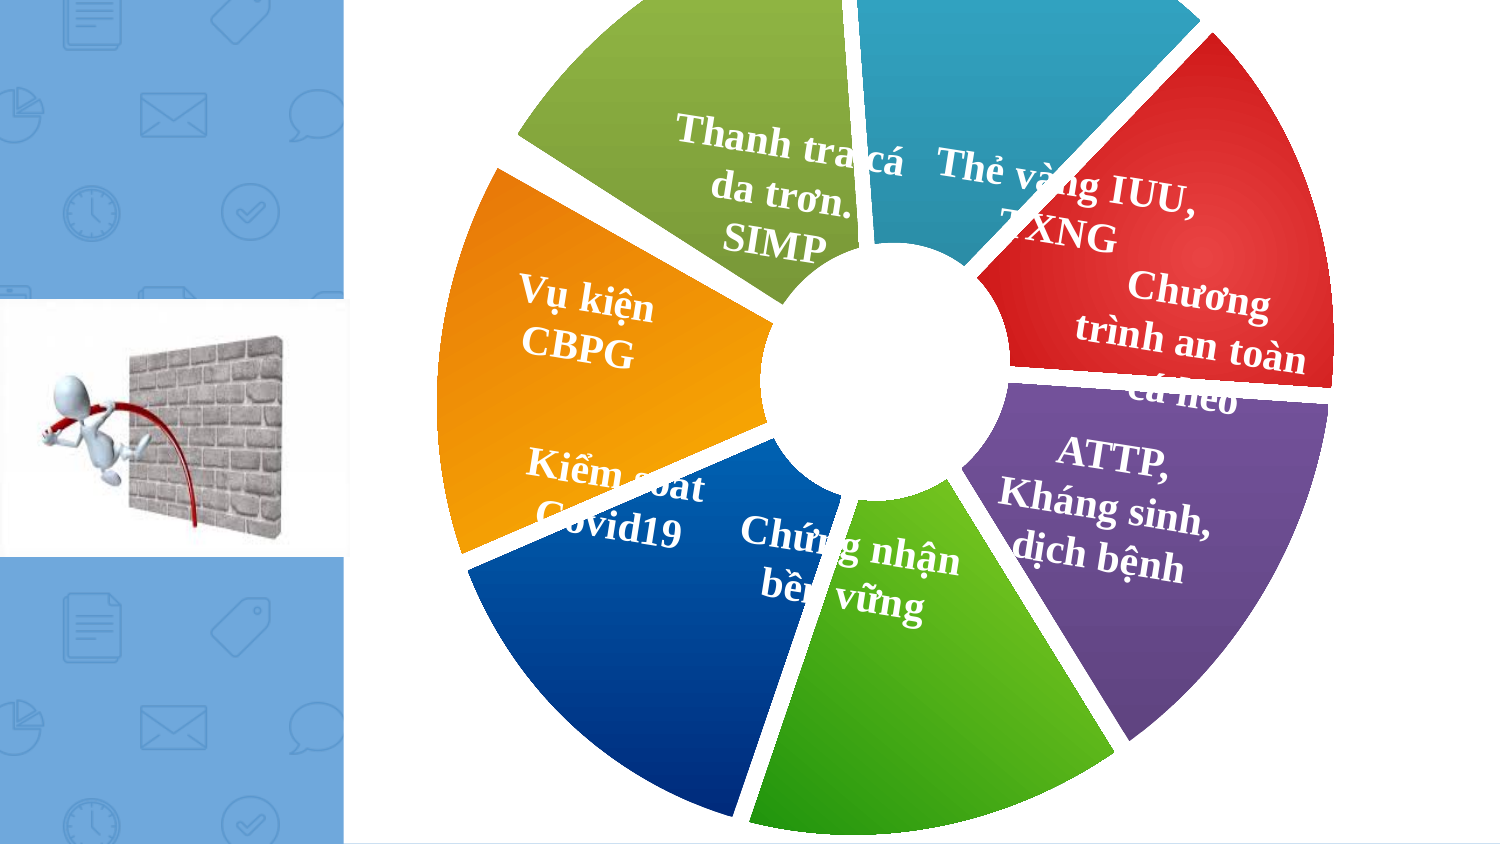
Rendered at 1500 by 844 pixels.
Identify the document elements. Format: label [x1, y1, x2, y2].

picture [0, 298, 351, 557]
text_box [412, 0, 1359, 810]
